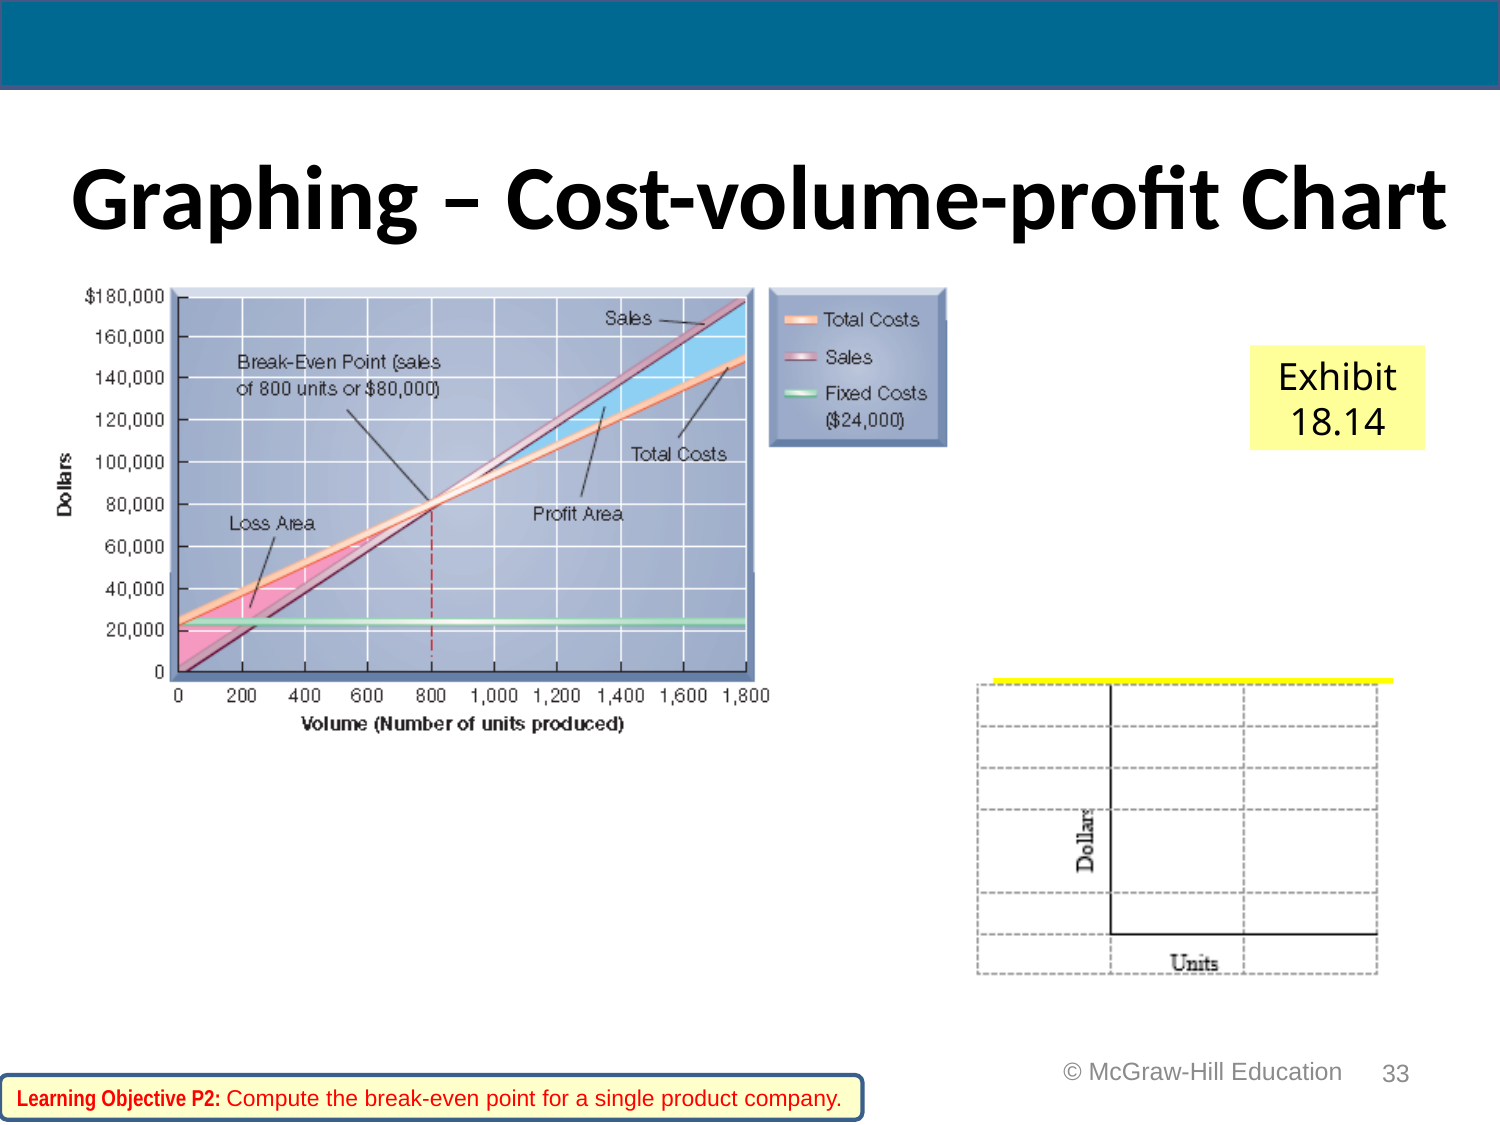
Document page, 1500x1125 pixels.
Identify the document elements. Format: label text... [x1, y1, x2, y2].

slide_number 33 [1074, 1042, 1425, 1103]
text_box Exhibit 18.14 [1250, 345, 1425, 451]
text_box [0, 0, 1500, 88]
picture [37, 261, 971, 737]
text_box Learning Objective P2: Compute the break-even point for a single product company. [0, 1074, 863, 1120]
picture [973, 678, 1393, 990]
text_box © McGraw-Hill Education [1041, 1047, 1397, 1086]
title Graphing – Cost-volume-profit Chart [37, 123, 1485, 262]
